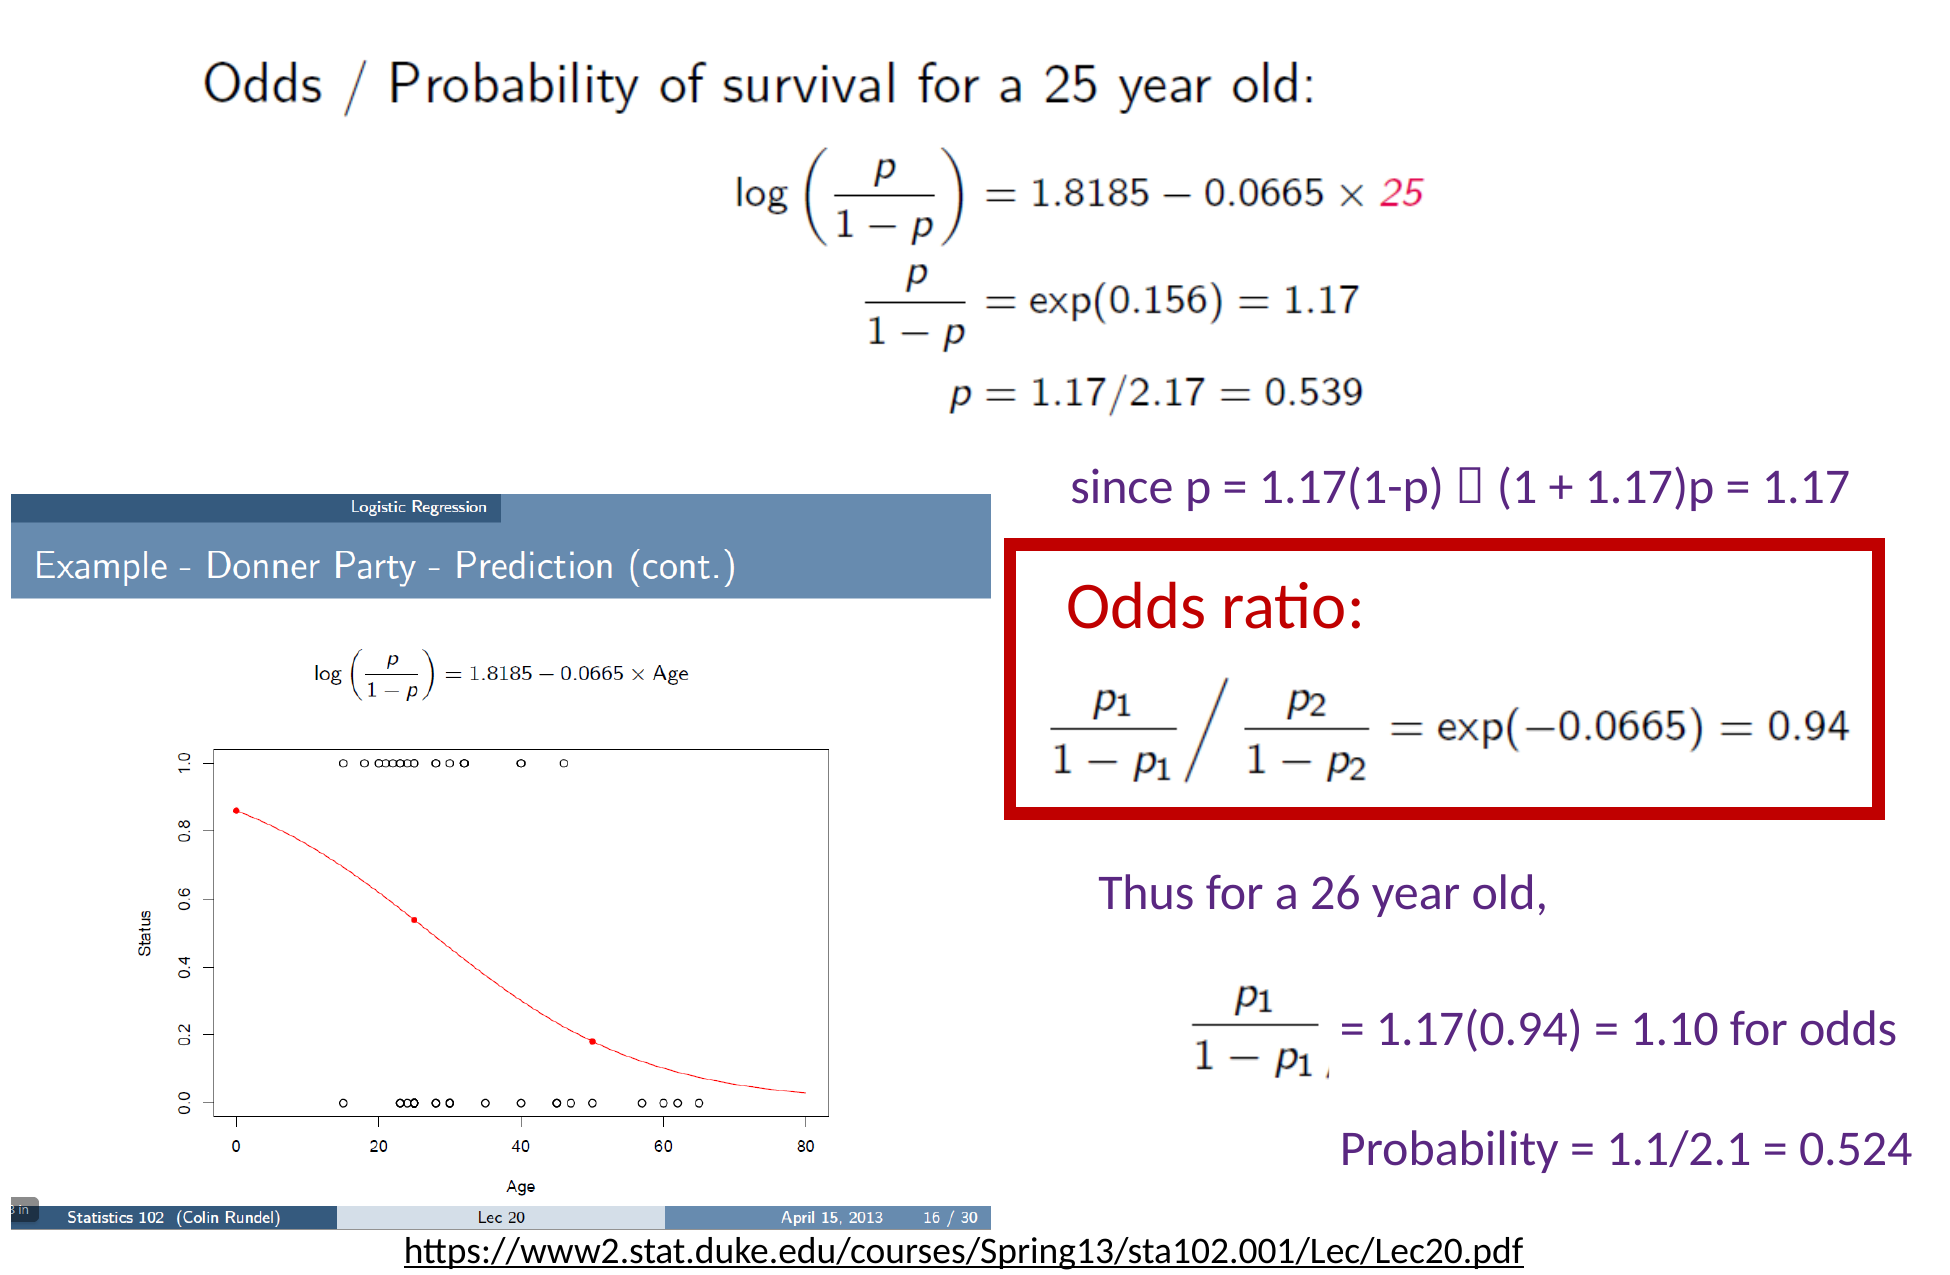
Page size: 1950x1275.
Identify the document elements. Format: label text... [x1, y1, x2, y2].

text_box [1009, 543, 1880, 663]
text_box https://www2.stat.duke.edu/courses/Spring13/sta102.001/Lec/Lec20.pdf [389, 1218, 1631, 1275]
picture [995, 663, 1898, 814]
text_box = 1.17(0.94) = 1.10 for odds Probability = 1.1/2.1 = 0.524 [1324, 988, 1939, 1183]
text_box Thus for a 26 year old, [1083, 852, 1586, 927]
picture [1137, 959, 1330, 1110]
picture [155, 45, 1950, 436]
text_box since p = 1.17(1-p)  (1 + 1.17)p = 1.17 [1055, 446, 1866, 521]
picture [11, 494, 991, 1230]
